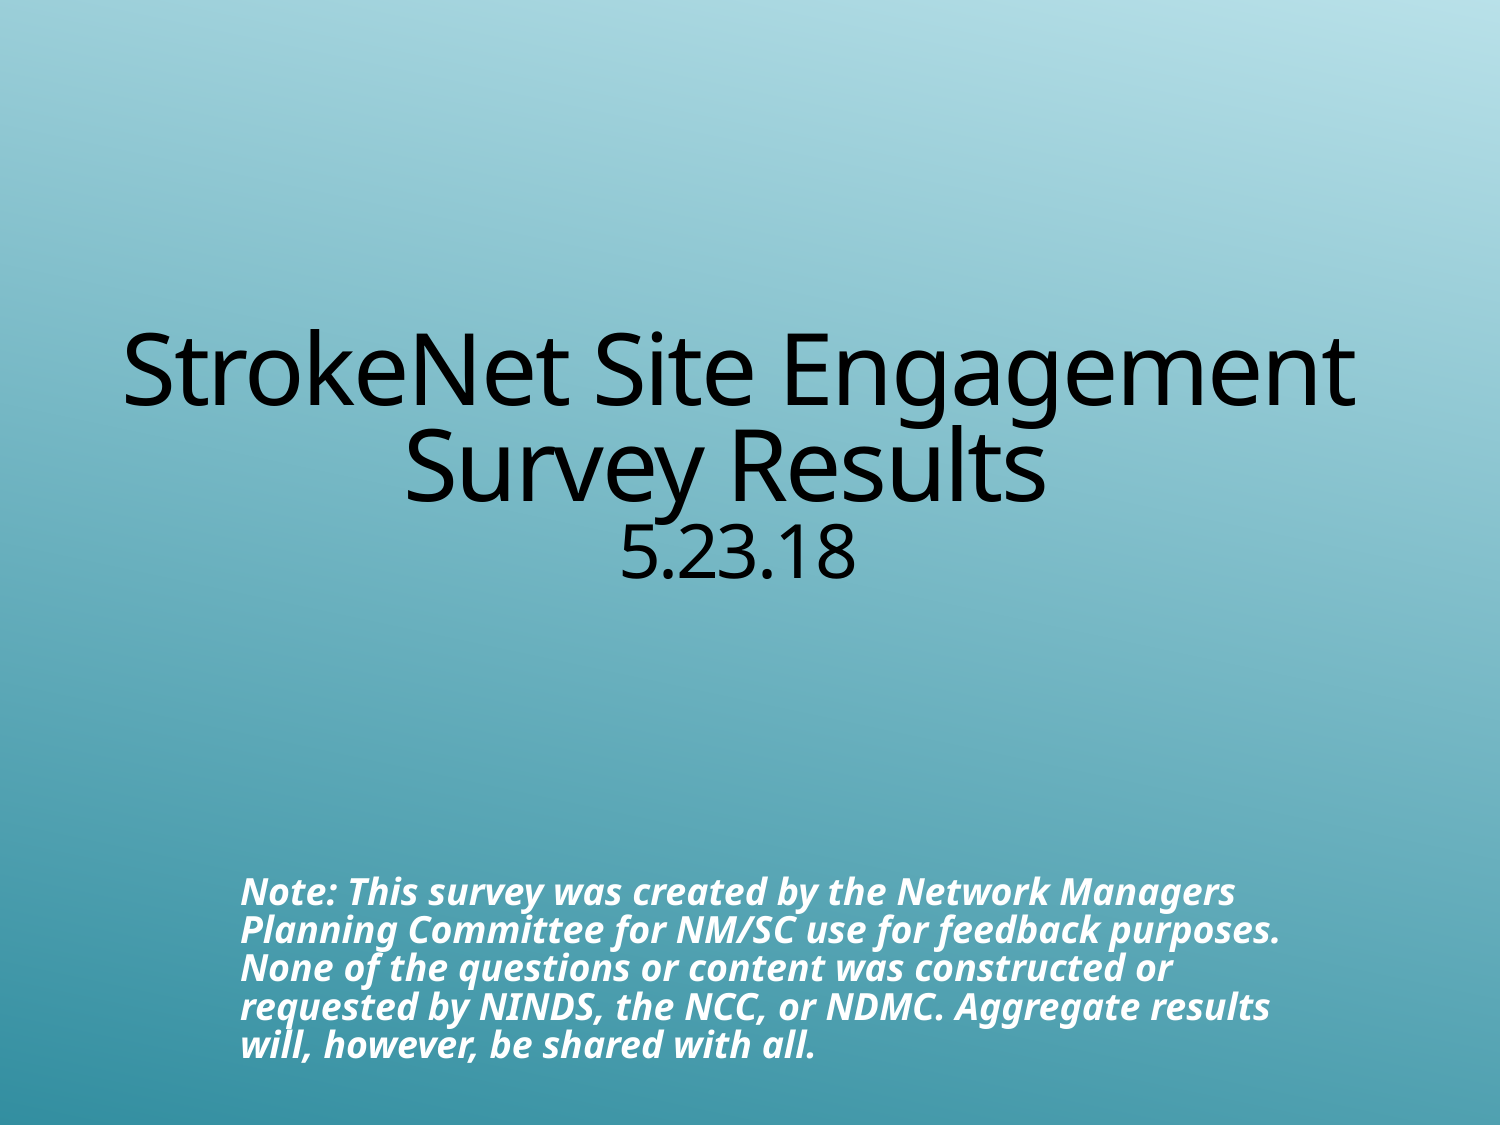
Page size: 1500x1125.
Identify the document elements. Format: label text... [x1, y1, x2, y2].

subtitle Note: This survey was created by the Network Managers Planning Committee for NM/SC use for feedback purposes. None of the questions or content was constructed or requested by NINDS, the NCC, or NDMC. Aggregate results will, however, be shared with all. [225, 867, 1361, 1125]
title StrokeNet Site Engagement Survey Results 5.23.18 [75, 50, 1402, 600]
